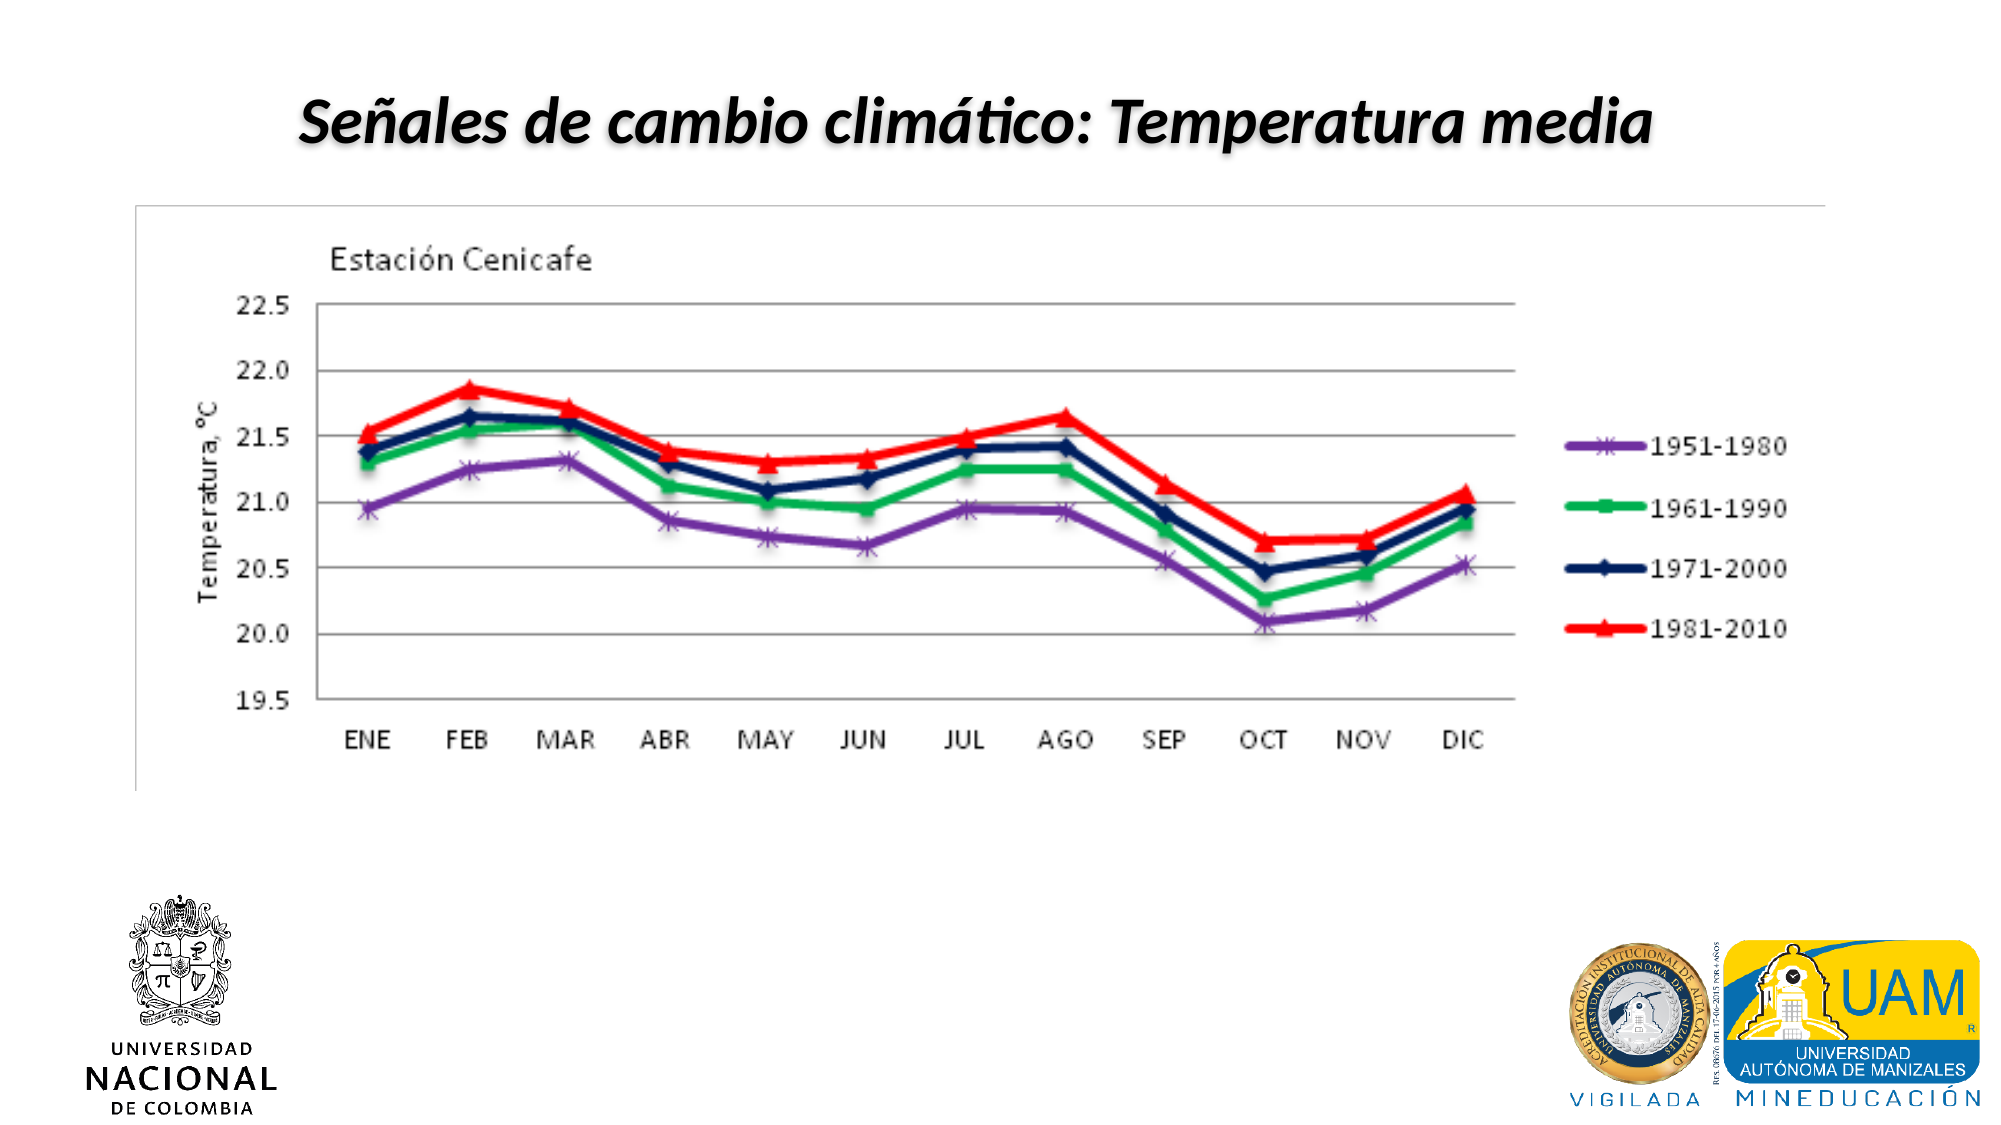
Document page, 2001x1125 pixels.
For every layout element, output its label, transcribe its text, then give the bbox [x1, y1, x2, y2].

text_box Señales de cambio climático: Temperatura media [228, 29, 1729, 164]
picture [54, 862, 309, 1125]
picture [1546, 936, 2000, 1114]
picture [131, 201, 1826, 791]
